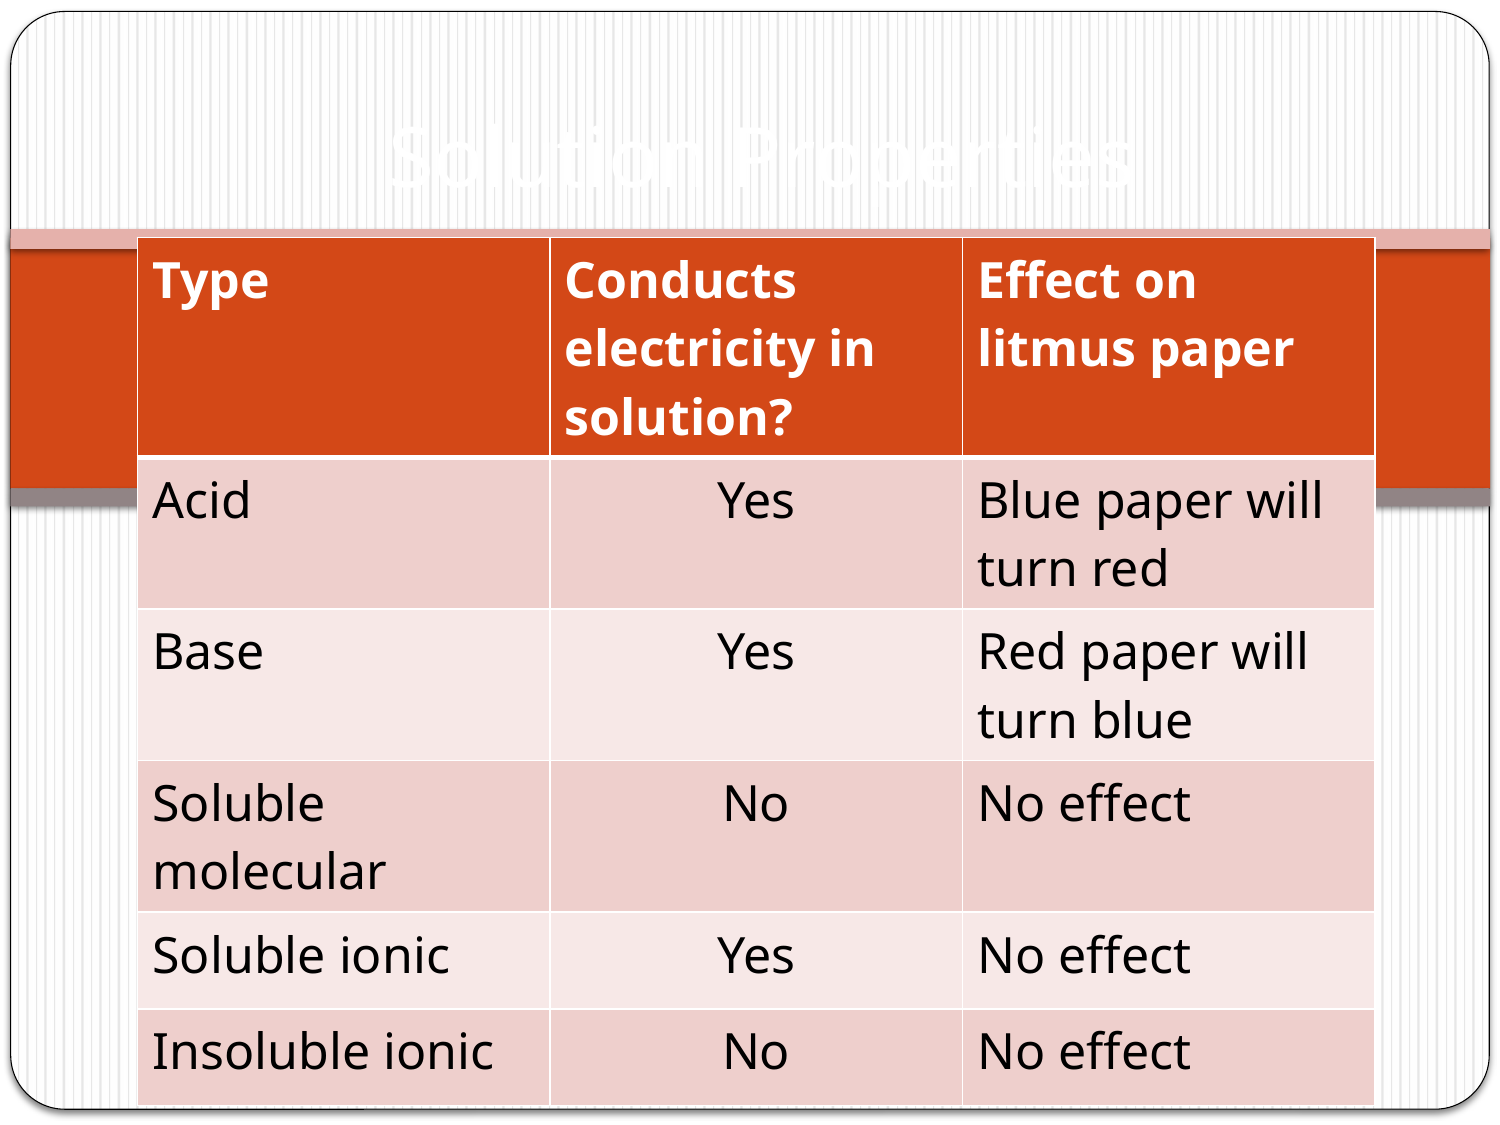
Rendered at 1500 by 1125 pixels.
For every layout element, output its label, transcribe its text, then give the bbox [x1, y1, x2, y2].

table_cell Acid [138, 460, 549, 608]
table_cell No [551, 1010, 962, 1105]
table_header Conducts electricity in solution? [551, 238, 962, 455]
table_cell Base [138, 610, 549, 760]
table_cell Yes [551, 913, 962, 1008]
title Solution Properties [125, 37, 1400, 279]
table_header Type [138, 238, 549, 455]
table_cell Insoluble ionic [138, 1010, 549, 1105]
table_cell Red paper will turn blue [963, 610, 1374, 760]
table_cell No effect [963, 761, 1374, 911]
table_cell No effect [963, 913, 1374, 1008]
table_header Effect on litmus paper [963, 238, 1374, 455]
table_cell Soluble molecular [138, 761, 549, 911]
table_cell Blue paper will turn red [963, 460, 1374, 608]
table_cell Yes [551, 460, 962, 608]
table_cell No effect [963, 1010, 1374, 1105]
table_cell Yes [551, 610, 962, 760]
table_cell No [551, 761, 962, 911]
table_cell Soluble ionic [138, 913, 549, 1008]
